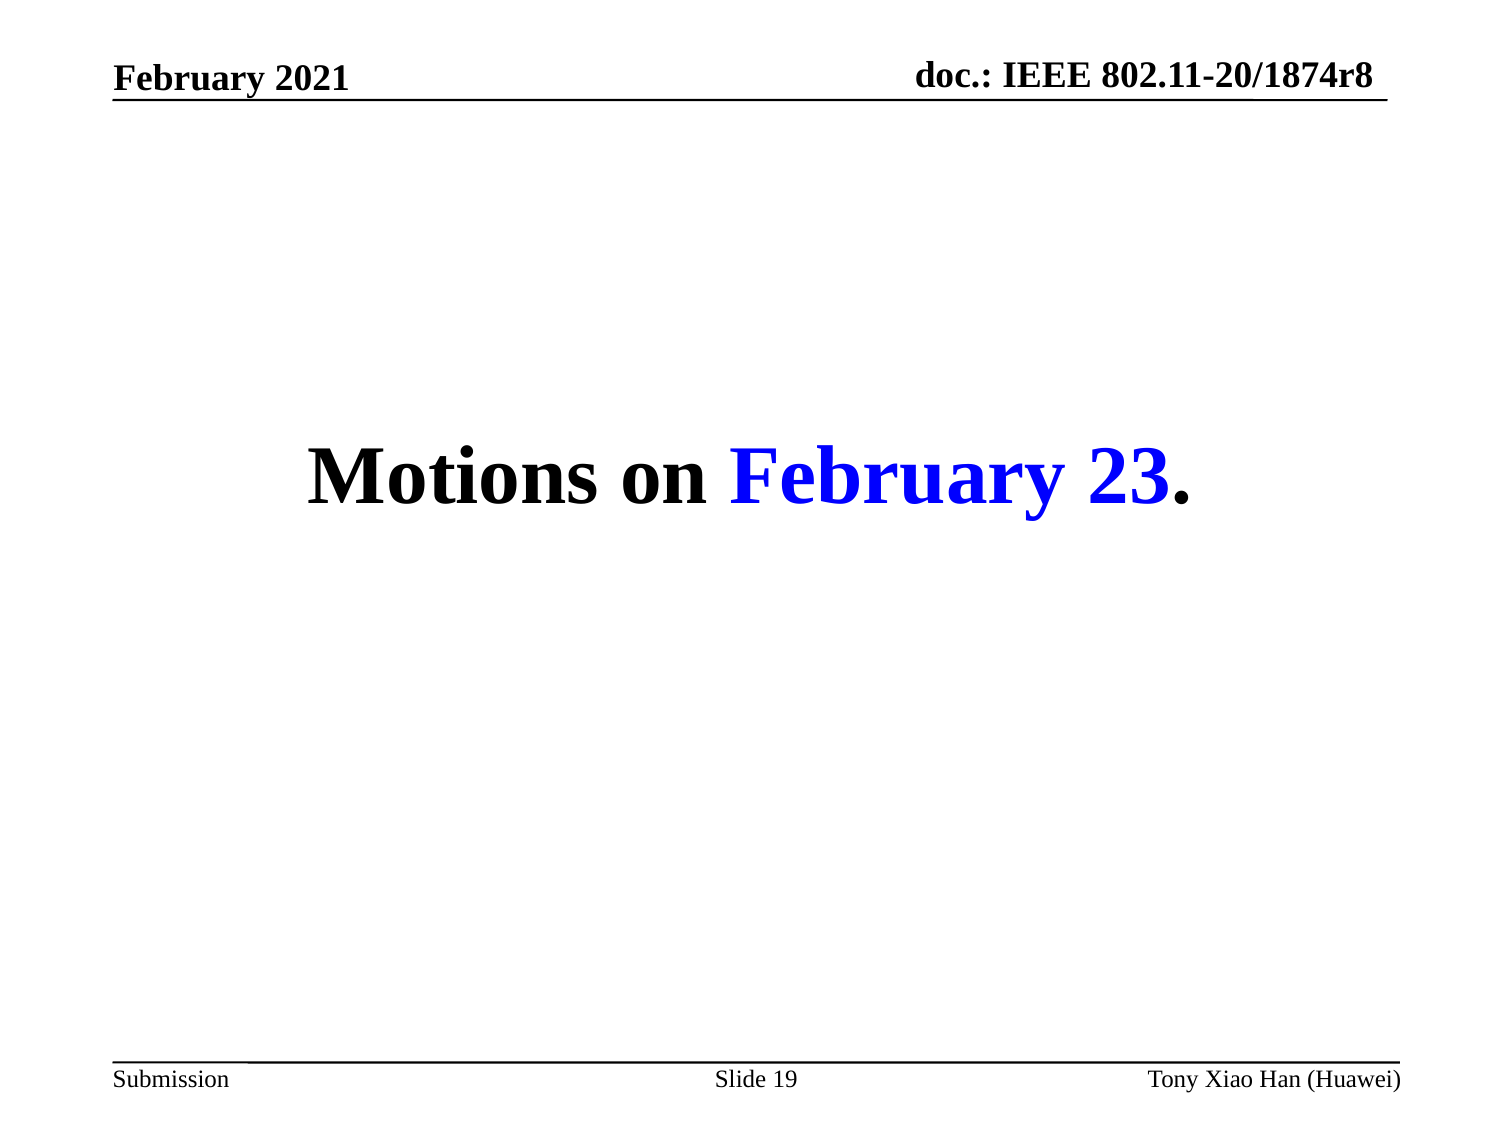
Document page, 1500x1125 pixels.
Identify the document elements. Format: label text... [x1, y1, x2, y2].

footer Tony Xiao Han (Huawei) [999, 1061, 1402, 1093]
slide_number Slide 19 [712, 1061, 800, 1093]
text_box Motions on February 23. [112, 412, 1388, 950]
